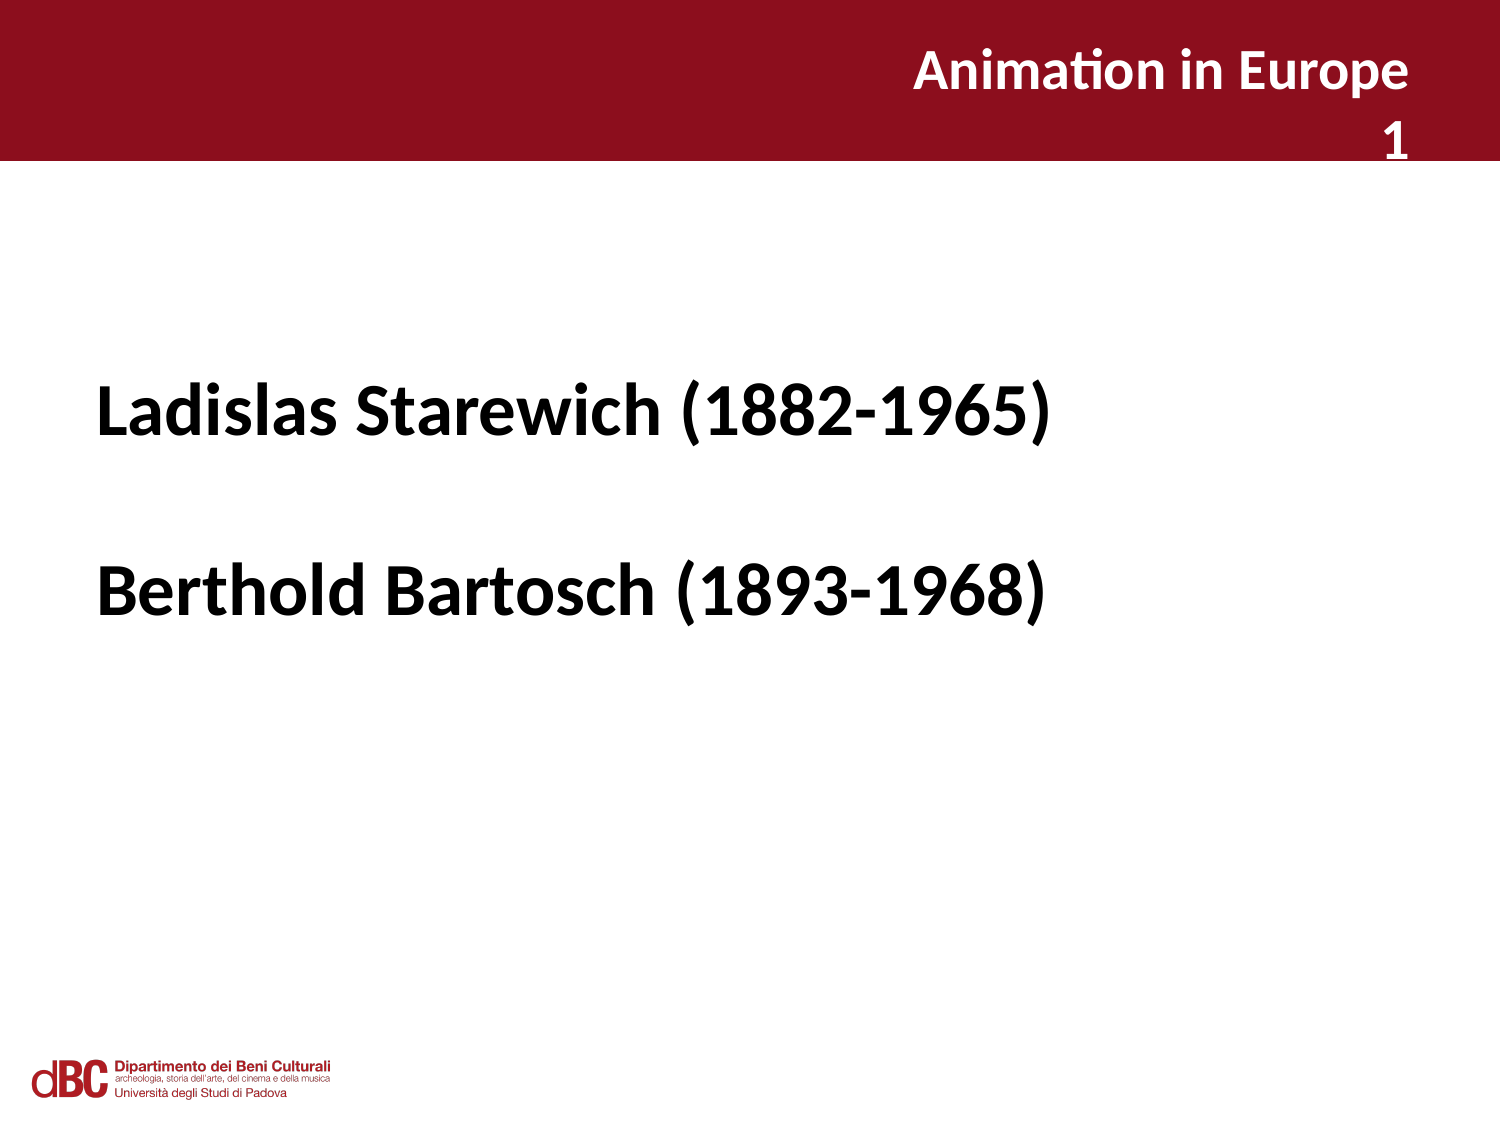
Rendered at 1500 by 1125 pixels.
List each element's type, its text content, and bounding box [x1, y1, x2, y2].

text_box [0, 0, 1500, 161]
picture [29, 1058, 337, 1104]
text_box Ladislas Starewich (1882-1965) Berthold Bartosch (1893-1968) [88, 172, 1424, 1040]
text_box Animation in Europe 1 France [870, 31, 1410, 147]
